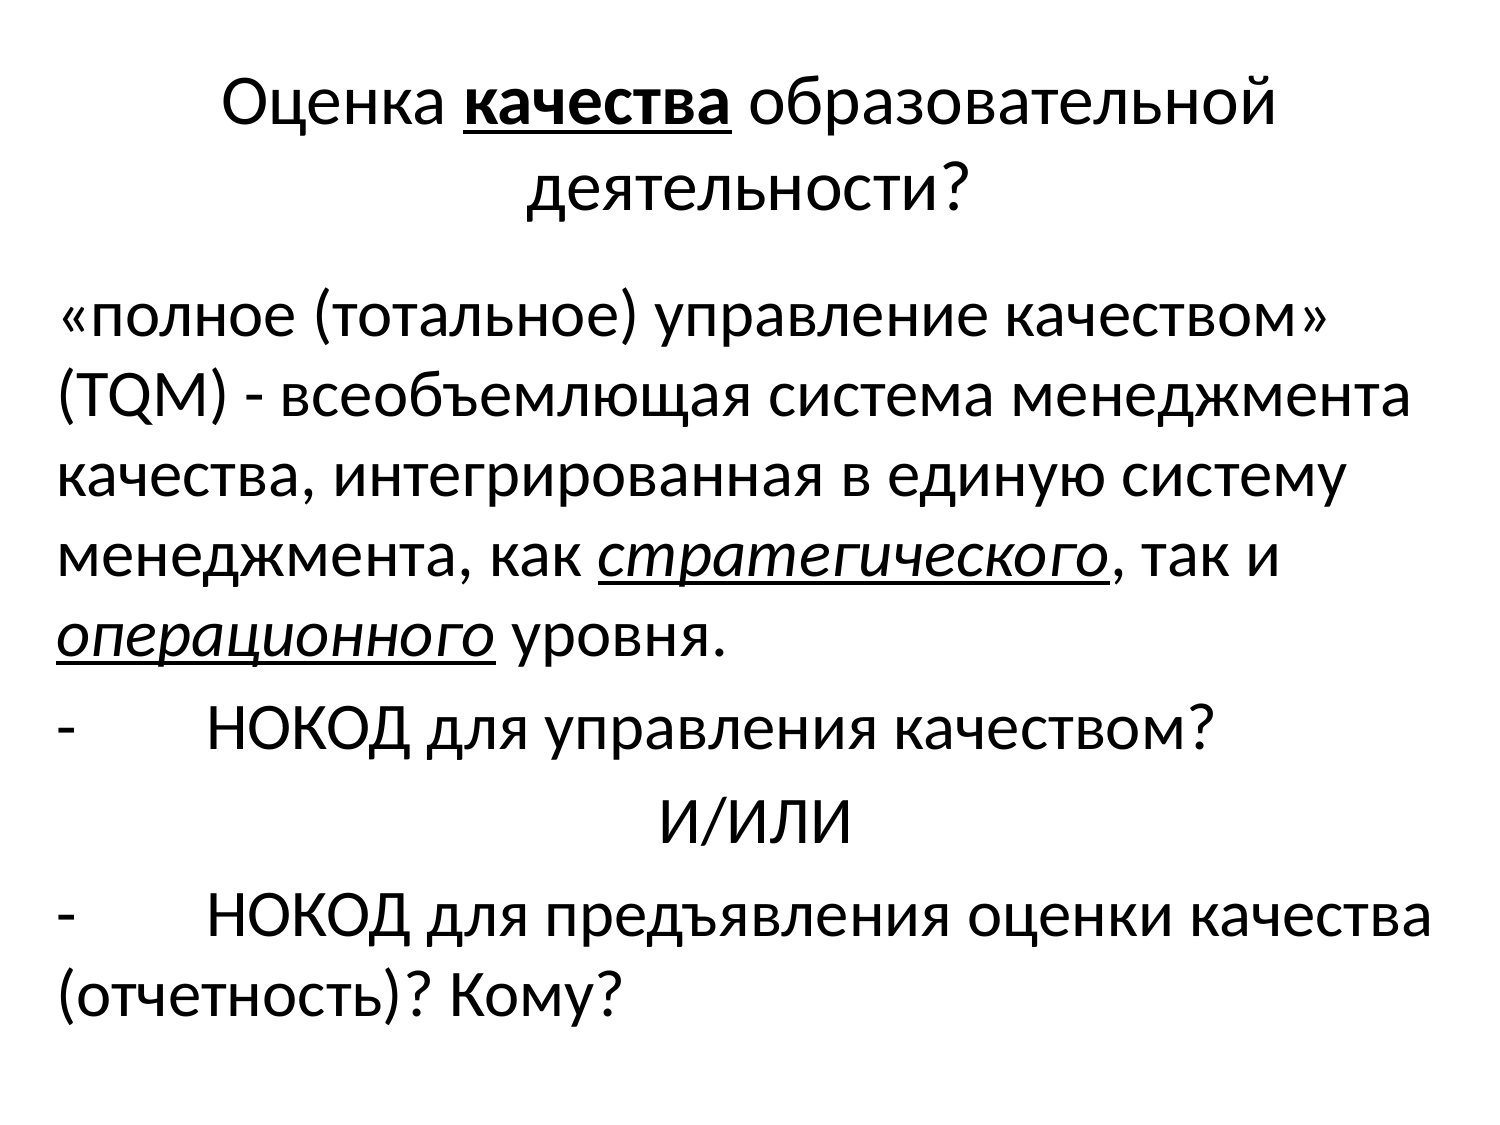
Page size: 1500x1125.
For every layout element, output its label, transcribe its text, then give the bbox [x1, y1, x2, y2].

title Оценка качества образовательной деятельности? [75, 45, 1425, 233]
list «полное (тотальное) управление качеством» (TQM) - всеобъемлющая система менеджмента качества, интегрированная в единую систему менеджмента, как стратегического, так и операционного уровня. - НОКОД для управления качеством? И/ИЛИ - НОКОД для предъявления оценки качества (отчетность)? Кому? [41, 262, 1471, 1059]
